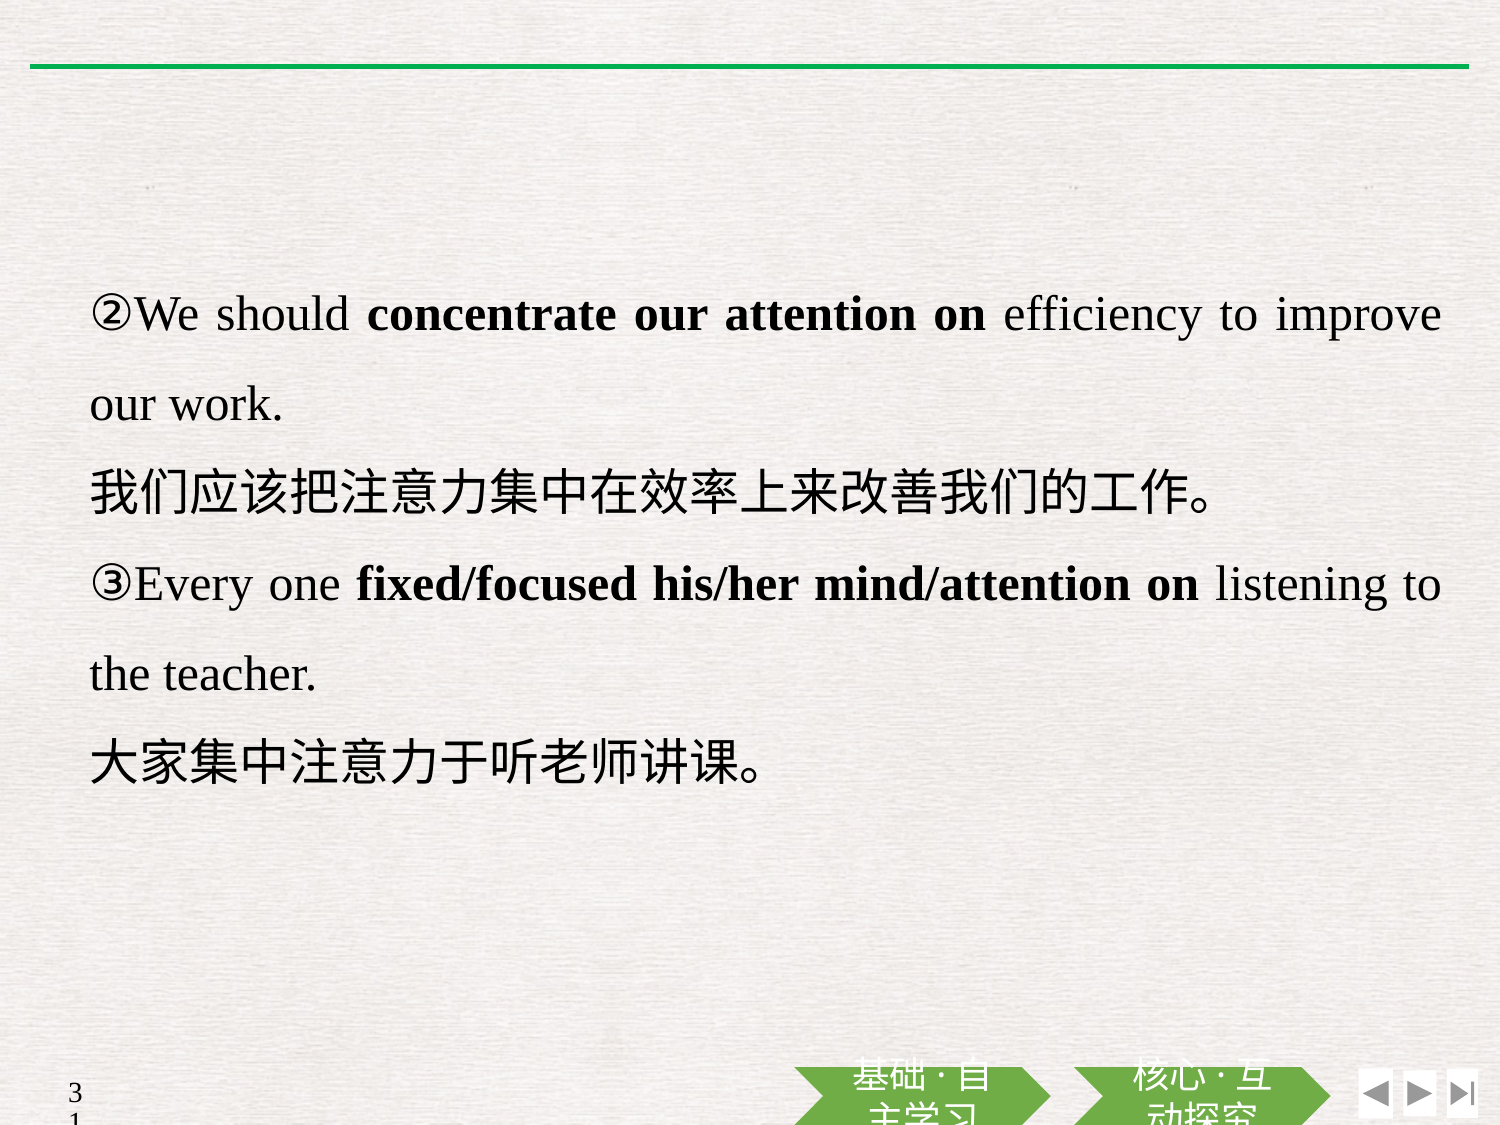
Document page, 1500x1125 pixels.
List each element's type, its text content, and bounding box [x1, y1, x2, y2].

text_box ②We should concentrate our attention on efficiency to improve our work. 我们应该把注意力集中在效率上来改善我们的工作。 ③Every one fixed/focused his/her mind/attention on listening to the teacher. 大家集中注意力于听老师讲课。 [74, 243, 1458, 799]
picture [0, 0, 1500, 1125]
